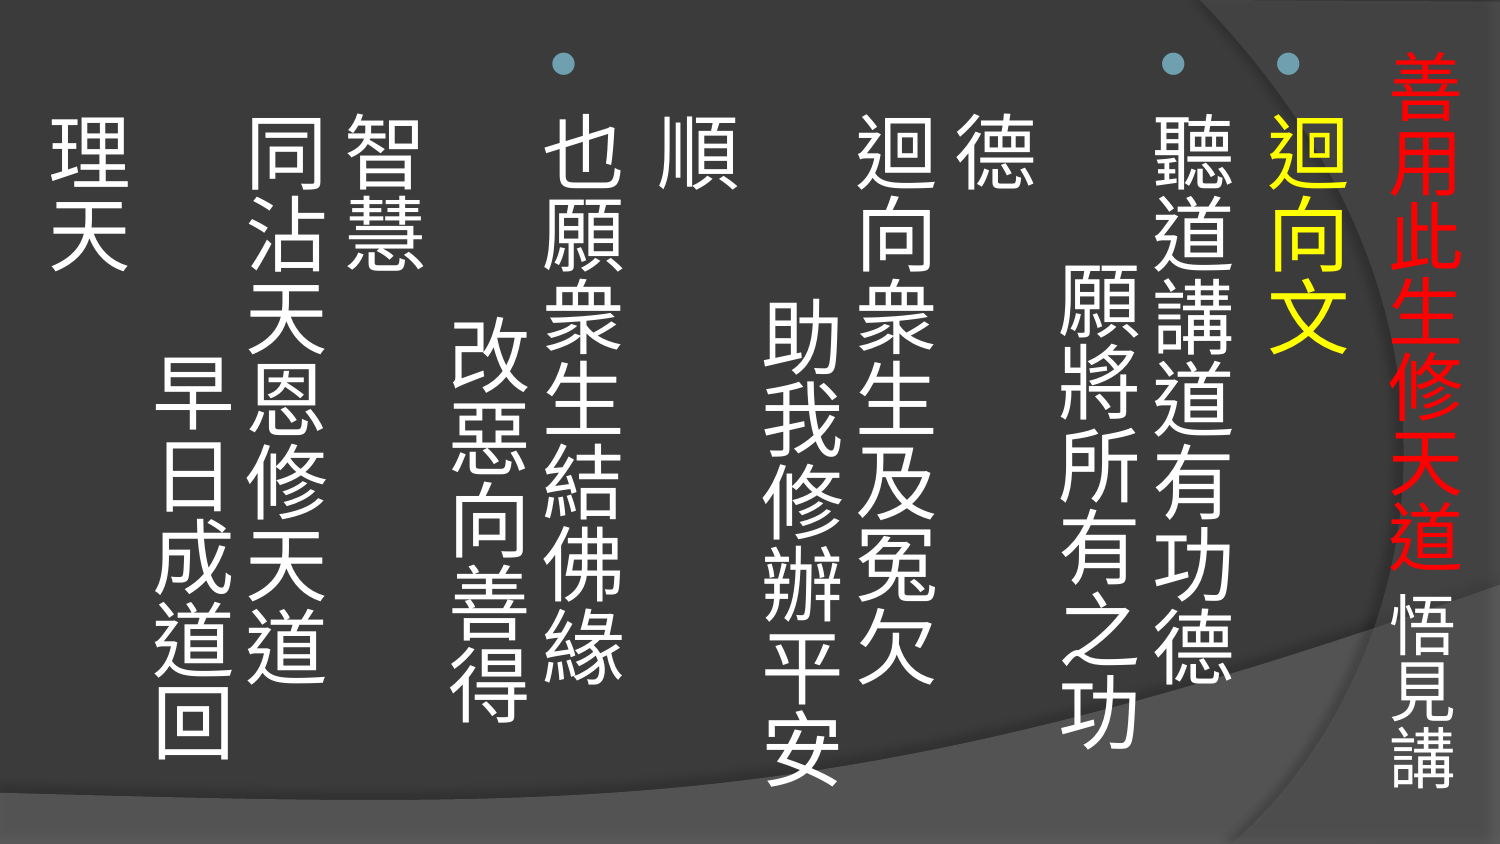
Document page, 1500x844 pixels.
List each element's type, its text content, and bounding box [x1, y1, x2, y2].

title 善用此生修天道 悟見講 [1364, 21, 1483, 820]
list 迴向文 聽道講道有功德 願將所有之功德 迴向衆生及冤欠 助我修辦平安順 也願衆生結佛緣 改惡向善得智慧 同沾天恩修天道 早日成道回理天 [29, 27, 1365, 820]
